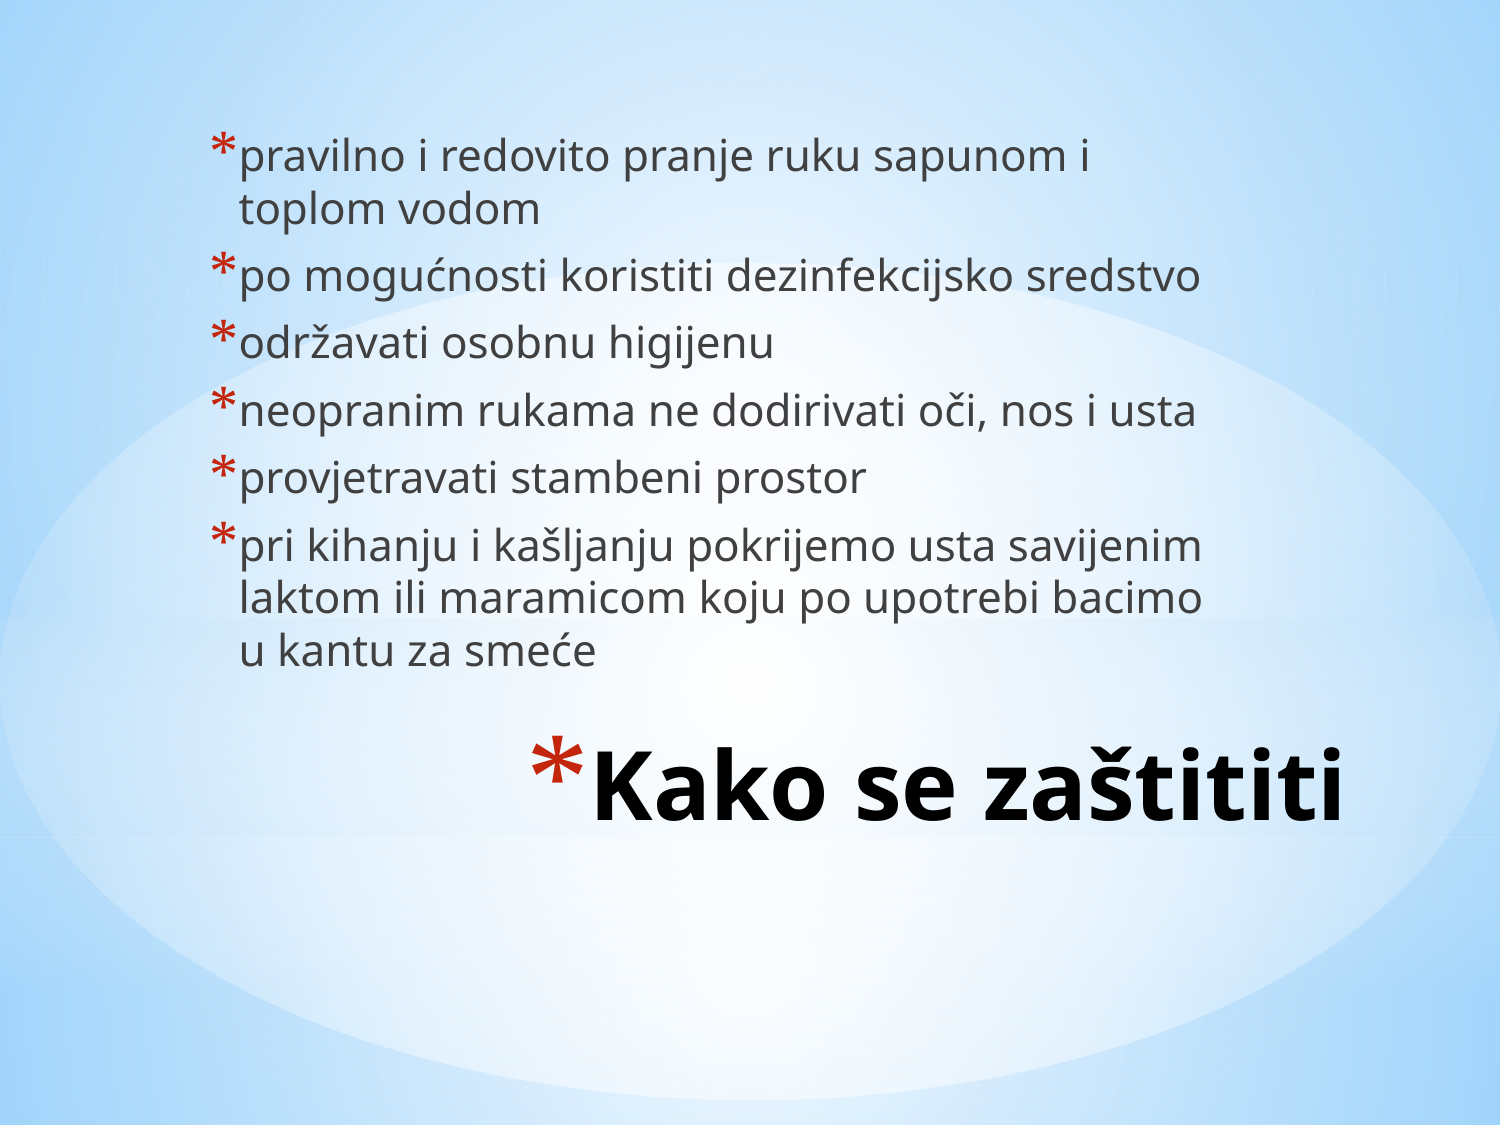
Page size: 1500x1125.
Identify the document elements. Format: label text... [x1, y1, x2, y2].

list pravilno i redovito pranje ruku sapunom i toplom vodom po mogućnosti koristiti dezinfekcijsko sredstvo održavati osobnu higijenu neopranim rukama ne dodirivati oči, nos i usta provjetravati stambeni prostor pri kihanju i kašljanju pokrijemo usta savijenim laktom ili maramicom koju po upotrebi bacimo u kantu za smeće [187, 120, 1238, 690]
title Kako se zaštititi [294, 717, 1363, 905]
